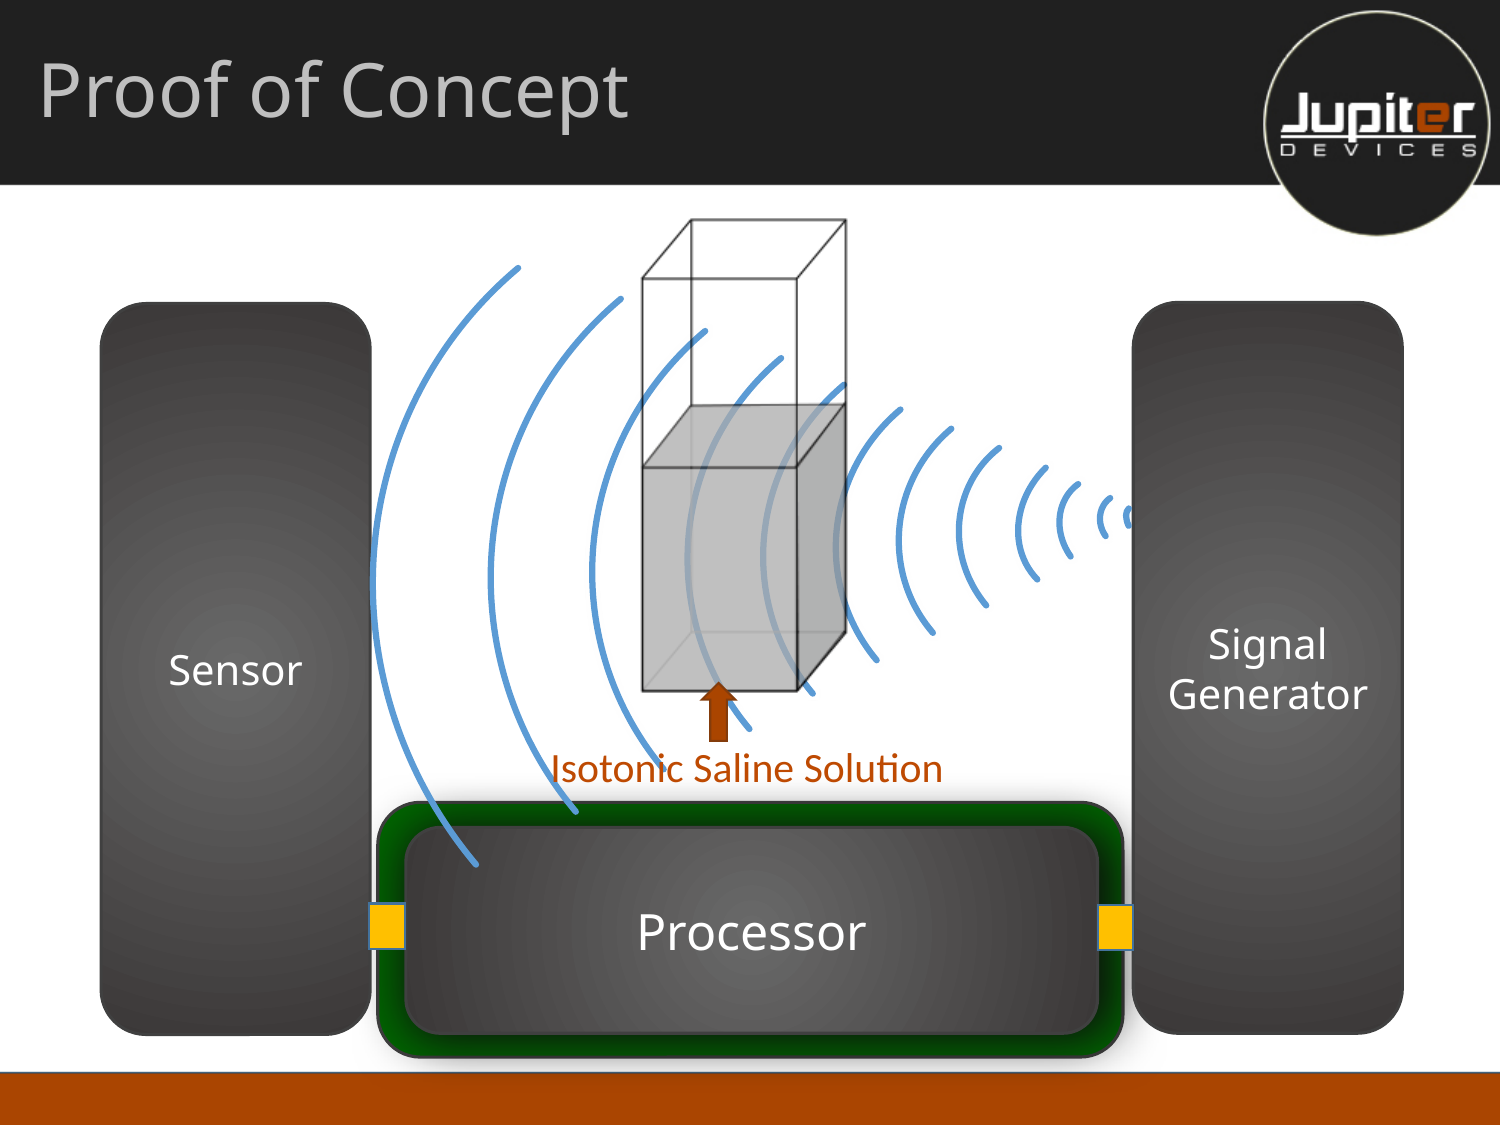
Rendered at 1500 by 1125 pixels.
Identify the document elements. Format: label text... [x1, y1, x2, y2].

text_box Processor [418, 1027, 1085, 1035]
text_box Sensor [100, 302, 372, 1036]
text_box Signal Generator [1153, 301, 1404, 1035]
title Proof of Concept [22, 0, 1241, 187]
picture [372, 637, 378, 902]
text_box [368, 902, 378, 950]
picture [630, 208, 860, 705]
picture [0, 0, 1500, 1125]
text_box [378, 167, 1219, 1027]
